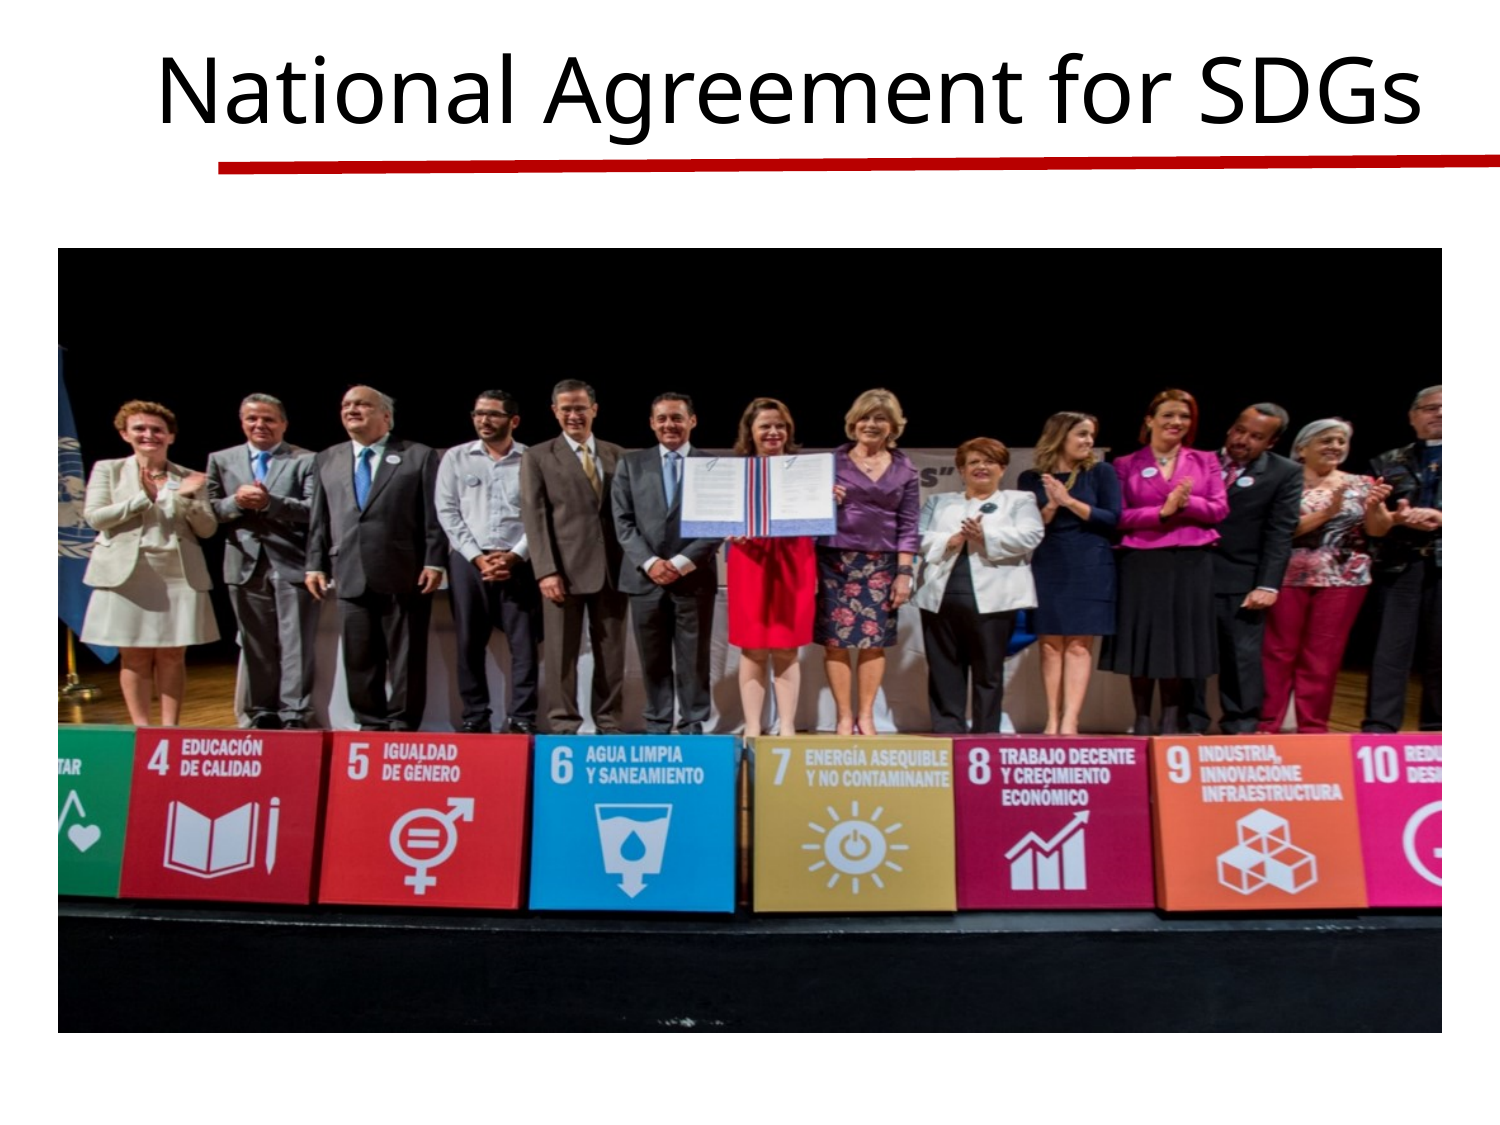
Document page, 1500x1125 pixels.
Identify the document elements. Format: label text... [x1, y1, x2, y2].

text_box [218, 160, 1500, 169]
title National Agreement for SDGs [91, 0, 1442, 188]
picture [58, 248, 1442, 1033]
